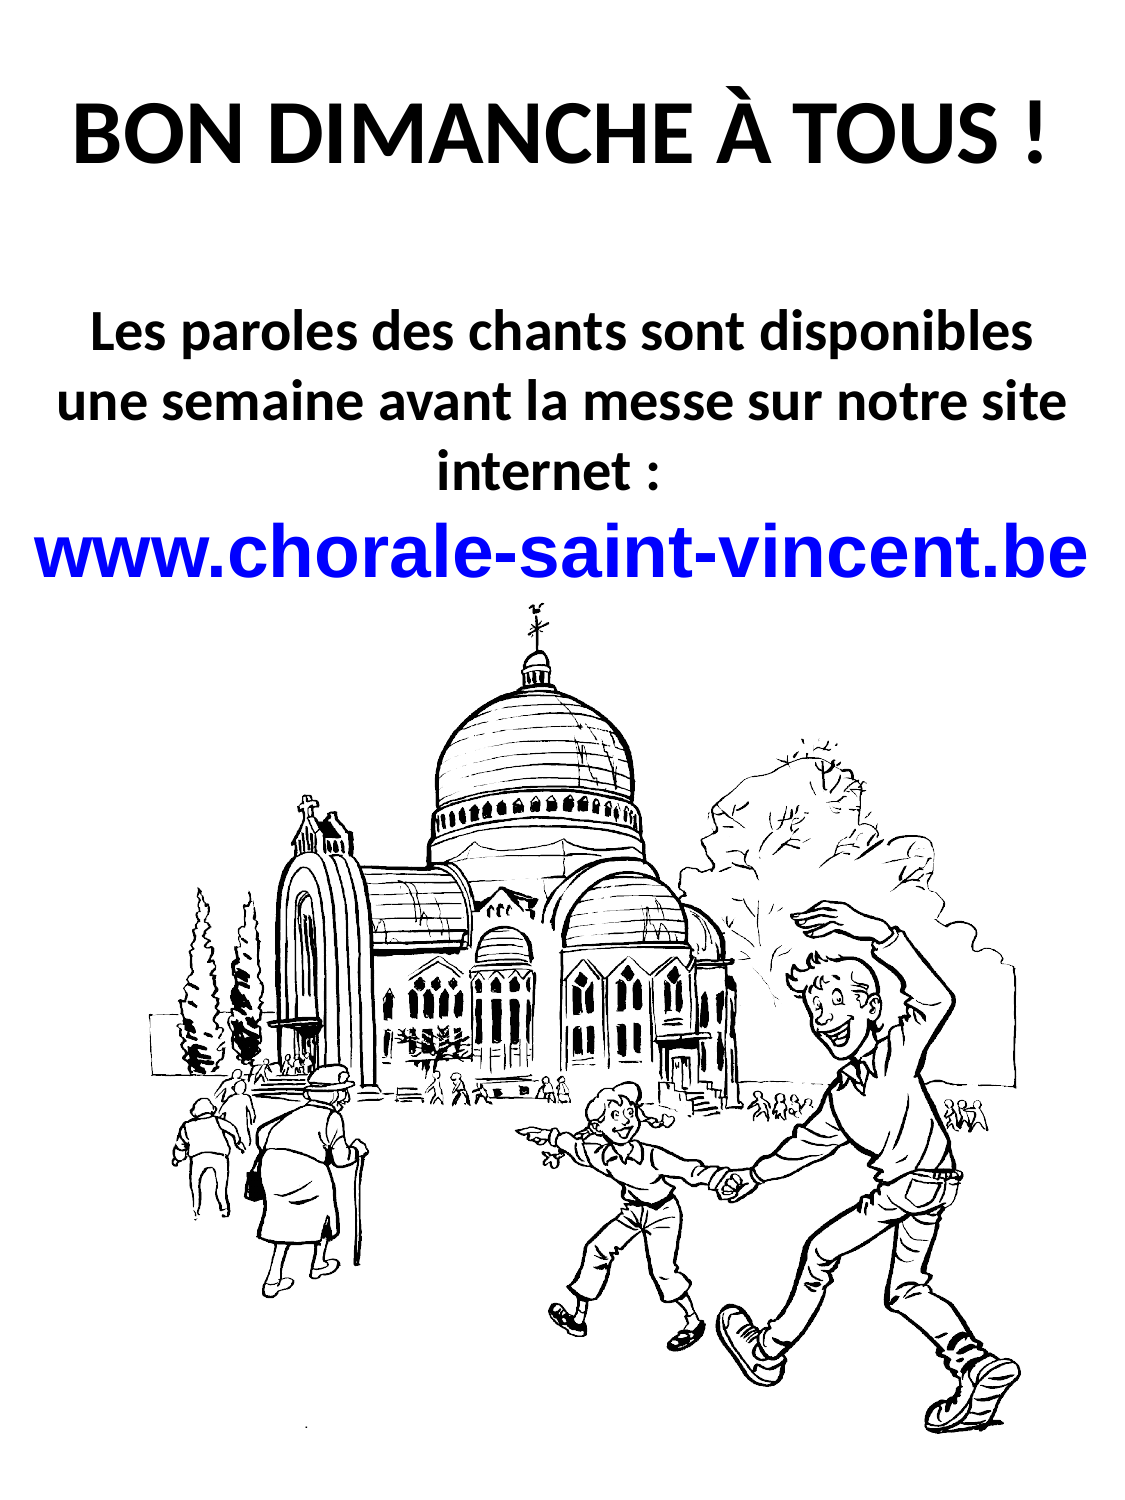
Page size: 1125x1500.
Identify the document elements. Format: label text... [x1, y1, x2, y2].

picture [141, 555, 1027, 1441]
text_box BON DIMANCHE À TOUS ! Les paroles des chants sont disponibles une semaine avant la messe sur notre site internet : www.chorale-saint-vincent.be [0, 64, 1125, 289]
